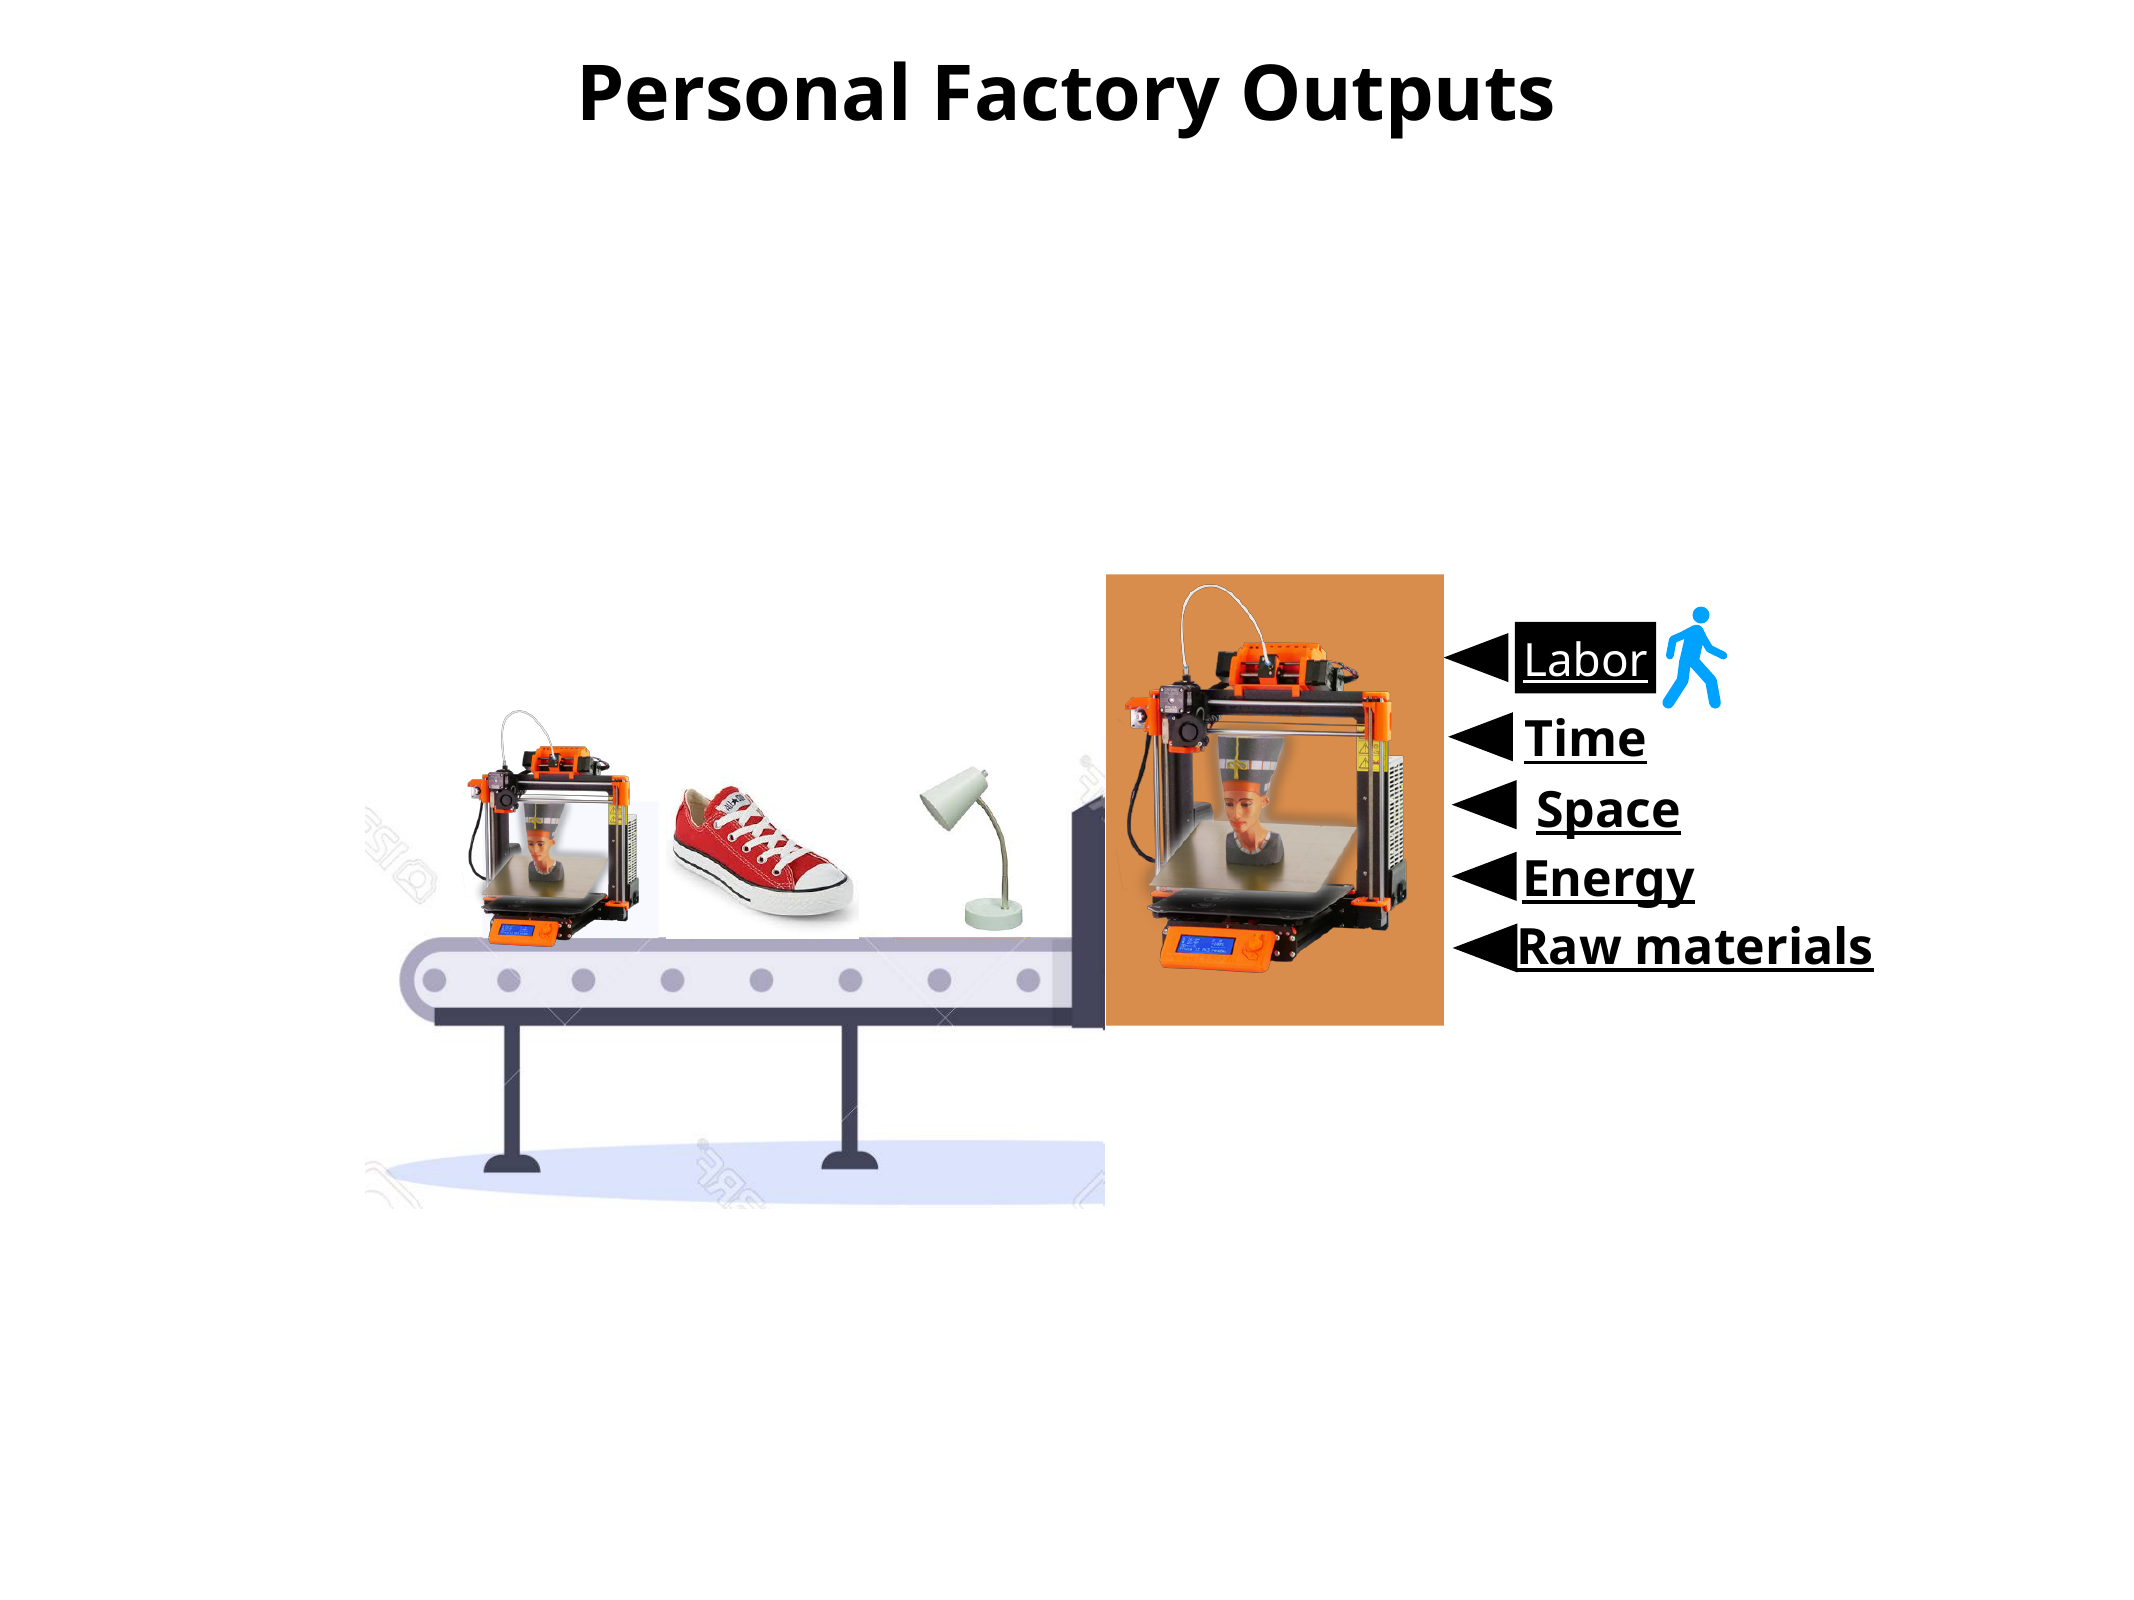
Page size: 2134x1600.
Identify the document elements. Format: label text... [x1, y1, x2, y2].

picture [365, 689, 1106, 1209]
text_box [1105, 574, 1876, 1026]
subtitle Personal Factory Outputs [207, 34, 1926, 222]
picture [1116, 549, 1417, 976]
